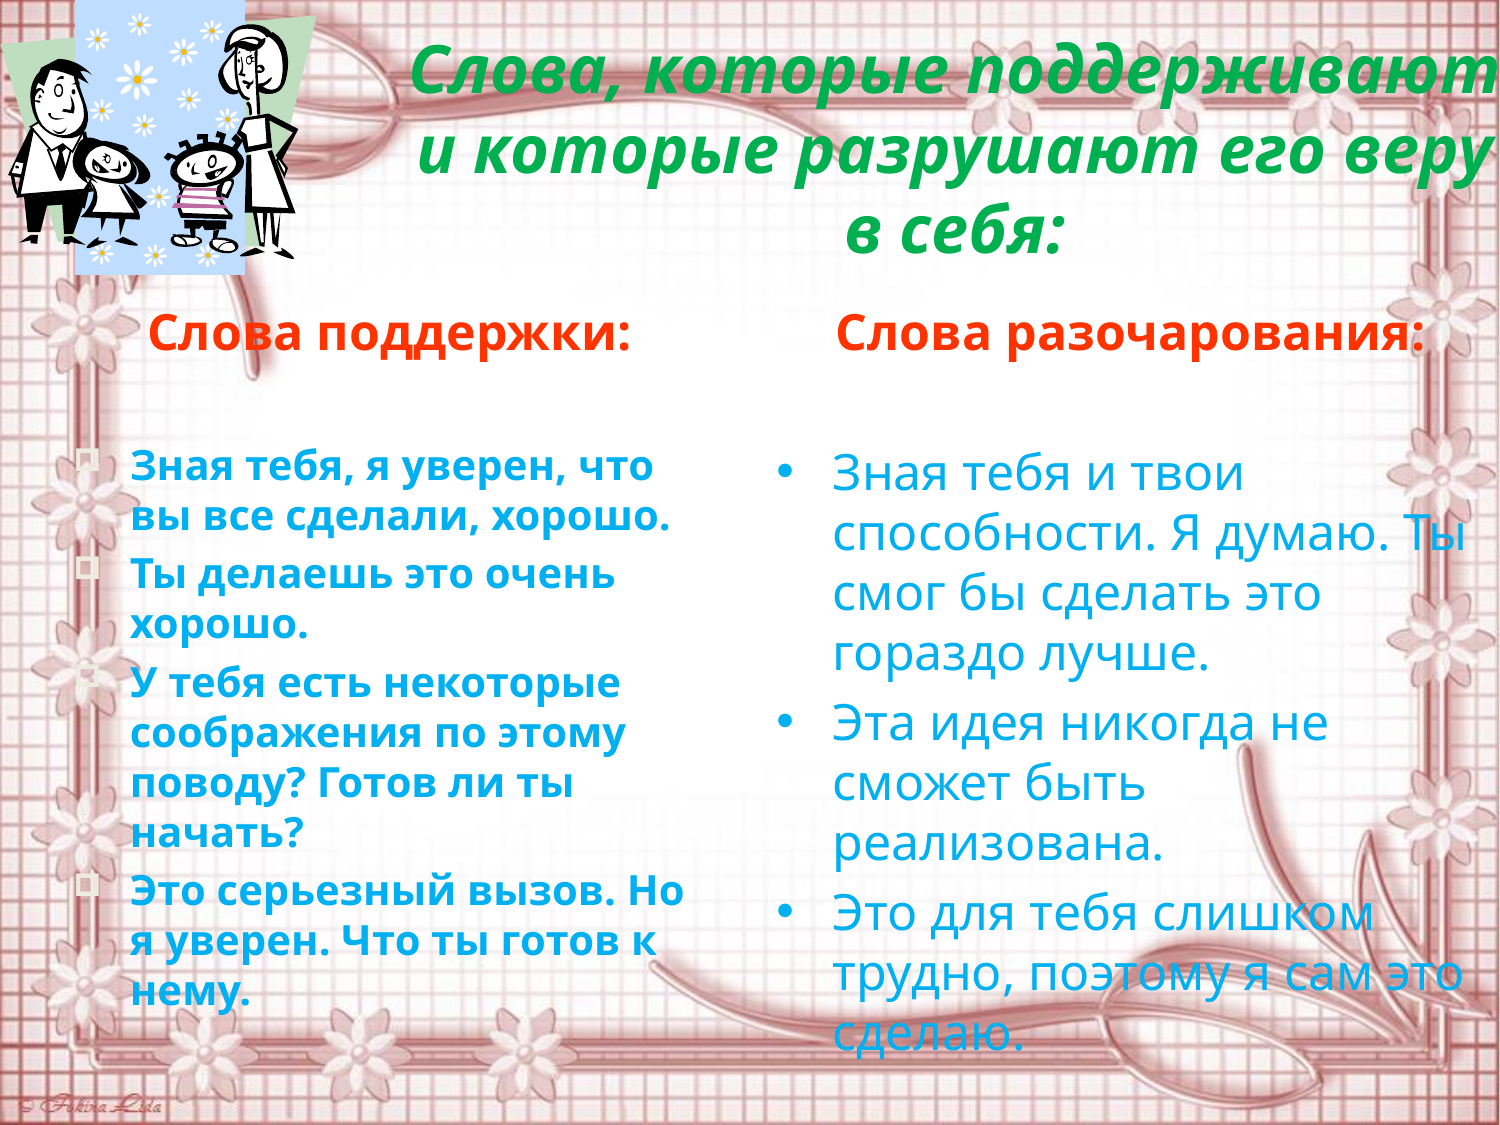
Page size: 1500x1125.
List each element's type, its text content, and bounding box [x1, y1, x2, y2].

picture [865, 1036, 875, 1046]
text_box Слова разочарования: Зная тебя и твои способности. Я думаю. Ты смог бы сделать это гораздо лучше. Эта идея никогда не сможет быть реализована. Это для тебя слишком трудно, поэтому я сам это сделаю. [761, 292, 1500, 1036]
picture [0, 0, 1500, 1125]
picture [991, 1036, 1004, 1046]
picture [950, 1038, 961, 1046]
text_box Слова поддержки: Зная тебя, я уверен, что вы все сделали, хорошо. Ты делаешь это очень хорошо. У тебя есть некоторые соображения по этому поводу? Готов ли ты начать? Это серьезный вызов. Но я уверен. Что ты готов к нему. [58, 292, 721, 1037]
text_box Слова, которые поддерживают и которые разрушают его веру в себя: [375, 0, 1500, 293]
